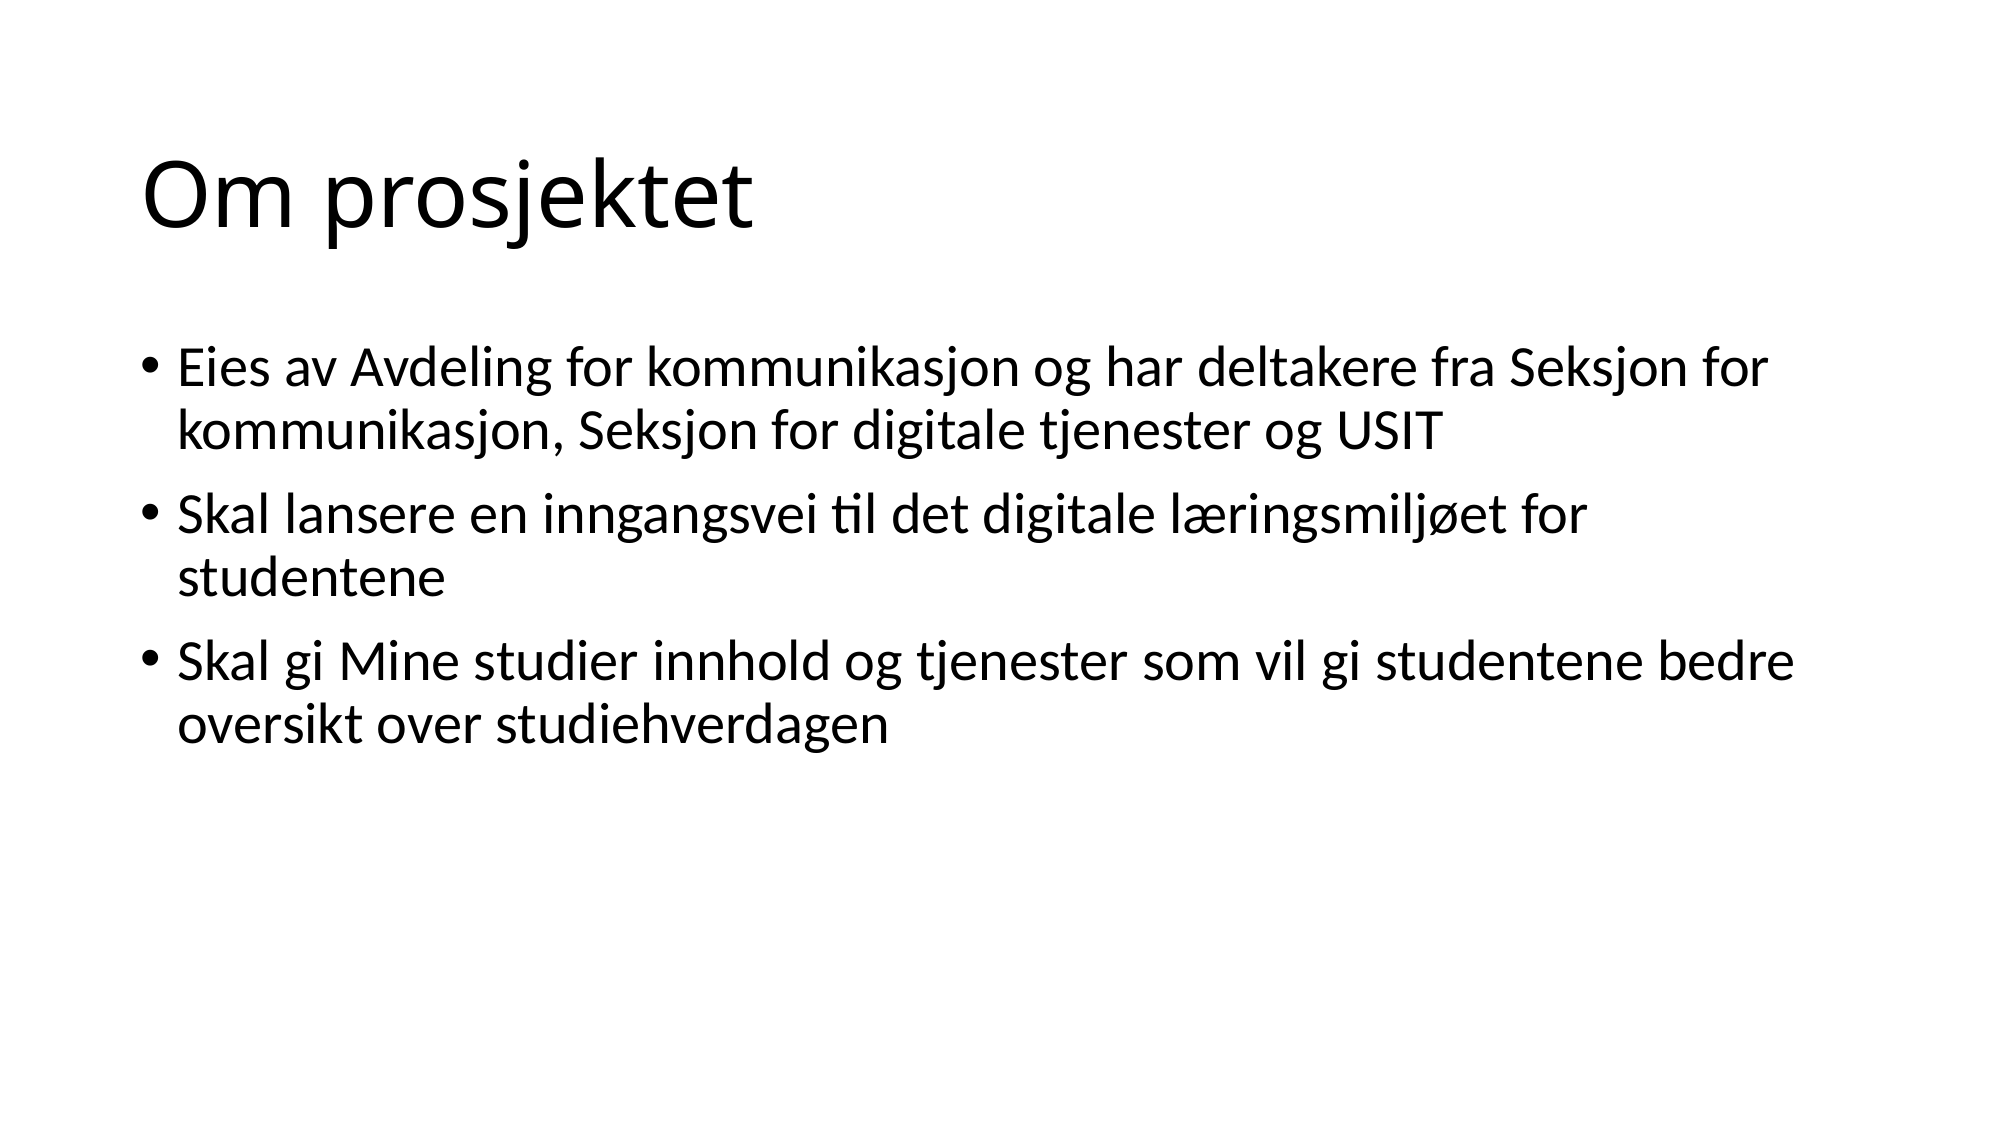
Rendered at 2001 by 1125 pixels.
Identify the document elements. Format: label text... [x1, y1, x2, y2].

title Om prosjektet [125, 89, 1850, 307]
list Eies av Avdeling for kommunikasjon og har deltakere fra Seksjon for kommunikasjon, Seksjon for digitale tjenester og USIT Skal lansere en inngangsvei til det digitale læringsmiljøet for studentene Skal gi Mine studier innhold og tjenester som vil gi studentene bedre oversikt over studiehverdagen [125, 328, 1850, 1043]
